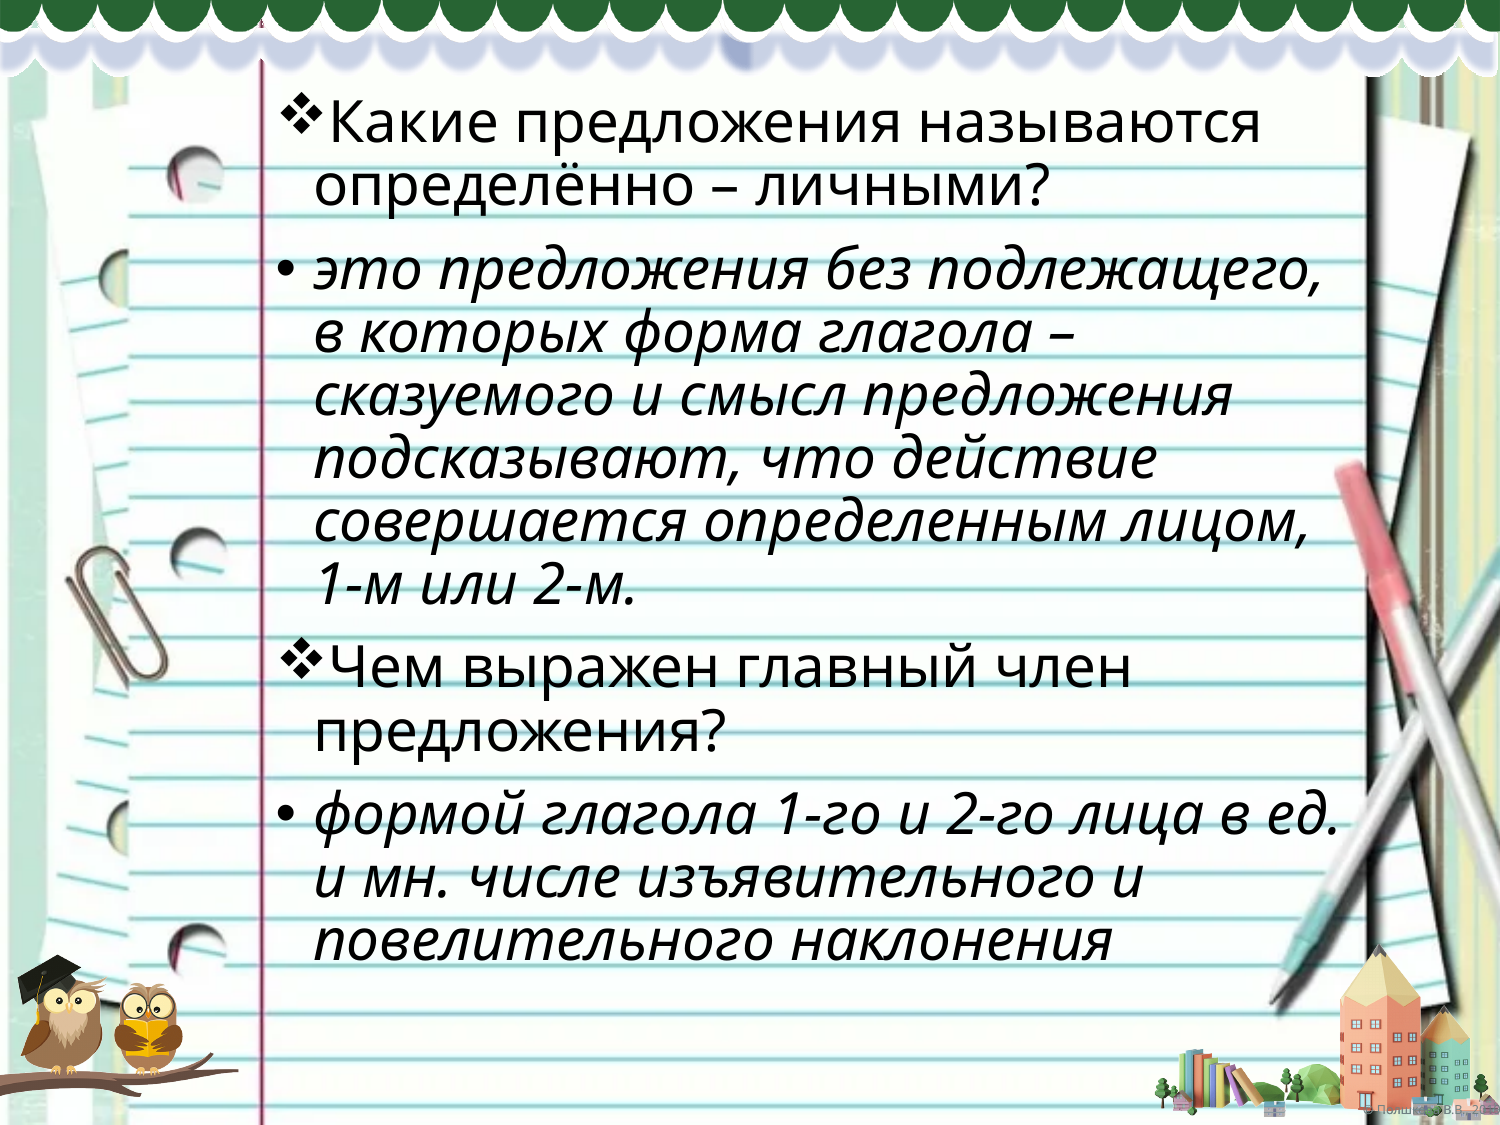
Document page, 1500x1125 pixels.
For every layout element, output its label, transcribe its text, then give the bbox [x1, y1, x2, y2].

list Какие предложения называются определённо – личными? это предложения без подлежащего, в которых форма глагола – сказуемого и смысл предложения подсказывают, что действие совершается определенным лицом, 1-м или 2-м. Чем выражен главный член предложения? формой глагола 1-го и 2-го лица в ед. и мн. числе изъявительного и повелительного наклонения [260, 84, 1364, 1006]
picture [0, 0, 1500, 1125]
